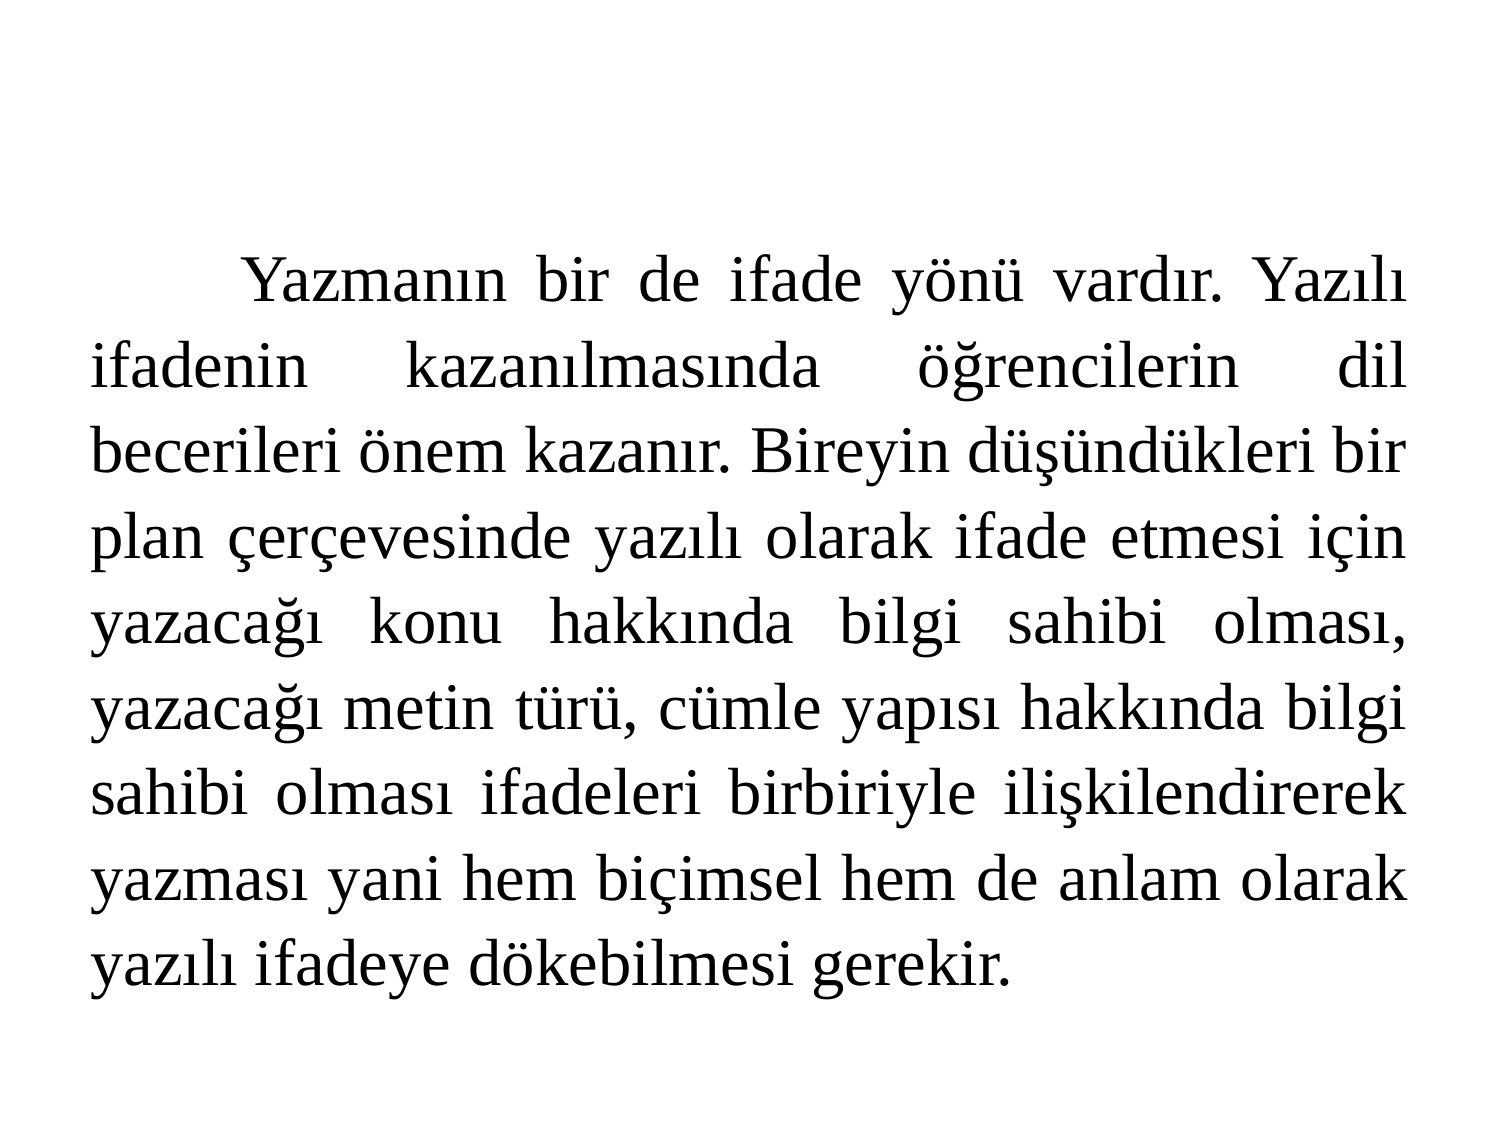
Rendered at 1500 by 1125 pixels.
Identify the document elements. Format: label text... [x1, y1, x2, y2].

list Yazmanın bir de ifade yönü vardır. Yazılı ifadenin kazanılmasında öğrencilerin dil becerileri önem kazanır. Bireyin düşündükleri bir plan çerçevesinde yazılı olarak ifade etmesi için yazacağı konu hakkında bilgi sahibi olması, yazacağı metin türü, cümle yapısı hakkında bilgi sahibi olması ifadeleri birbiriyle ilişkilendirerek yazması yani hem biçimsel hem de anlam olarak yazılı ifadeye dökebilmesi gerekir. [75, 125, 1425, 1005]
